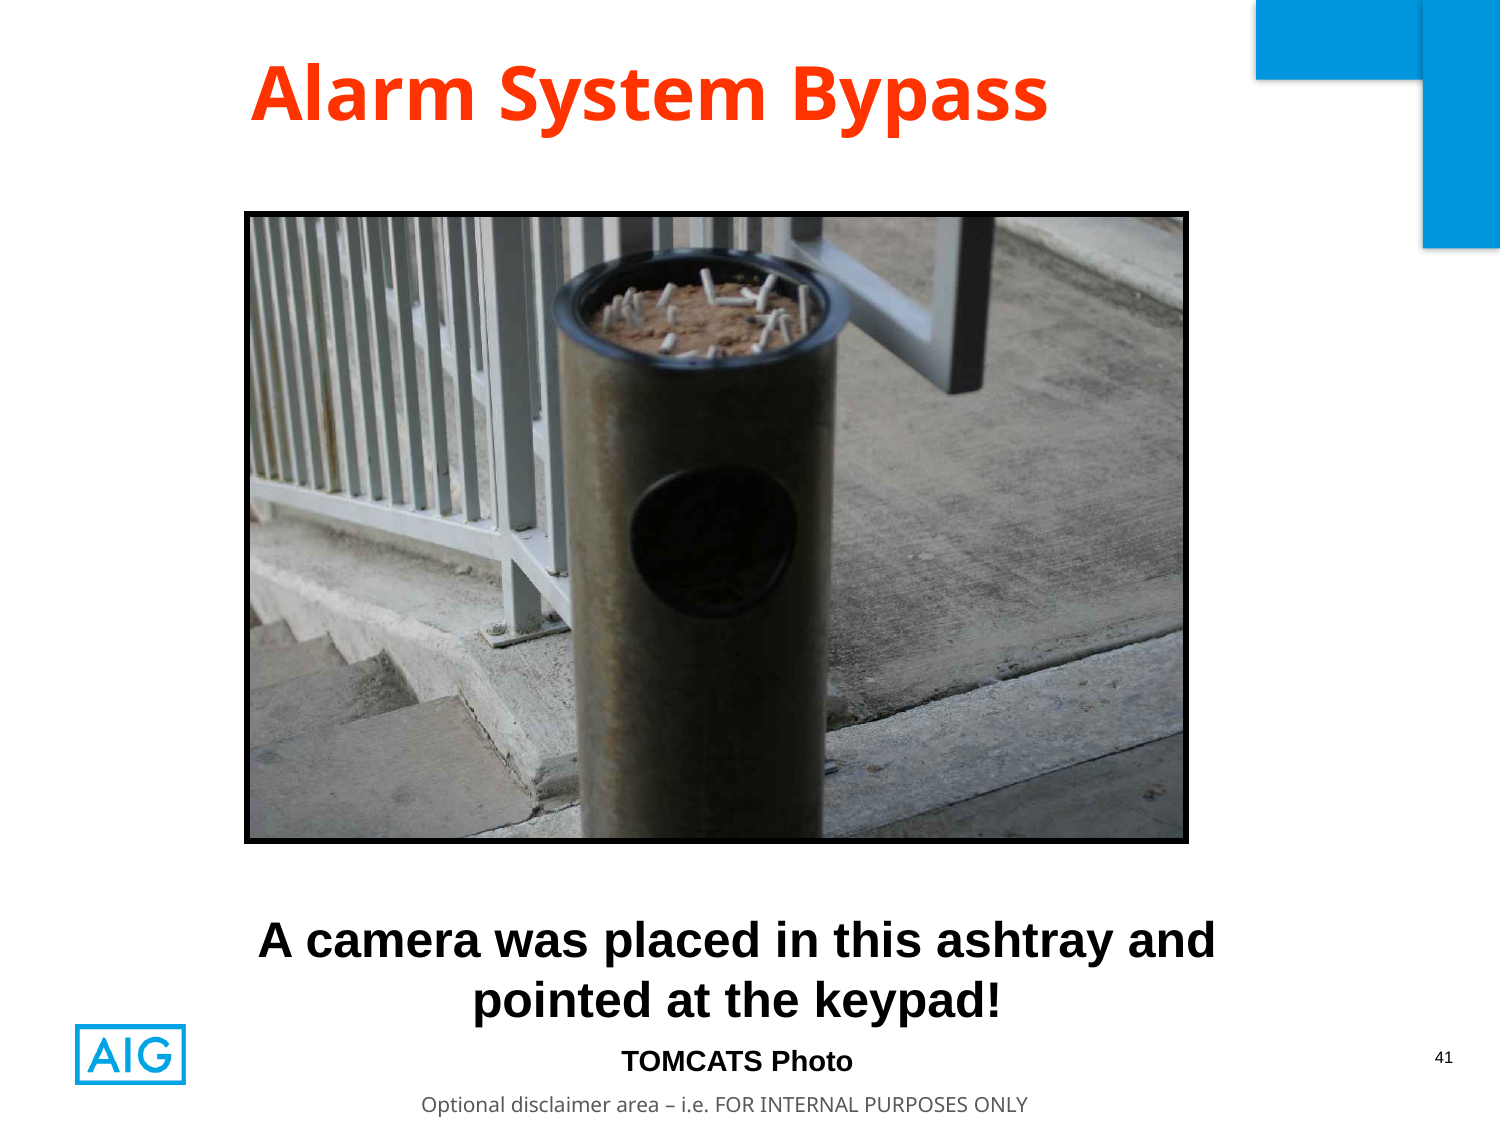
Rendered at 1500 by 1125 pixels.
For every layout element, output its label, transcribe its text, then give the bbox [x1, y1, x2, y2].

title Alarm System Bypass [74, 44, 1227, 234]
picture [80, 1030, 181, 1080]
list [250, 216, 1183, 839]
text_box A camera was placed in this ashtray and pointed at the keypad! TOMCATS Photo [225, 900, 1250, 1085]
